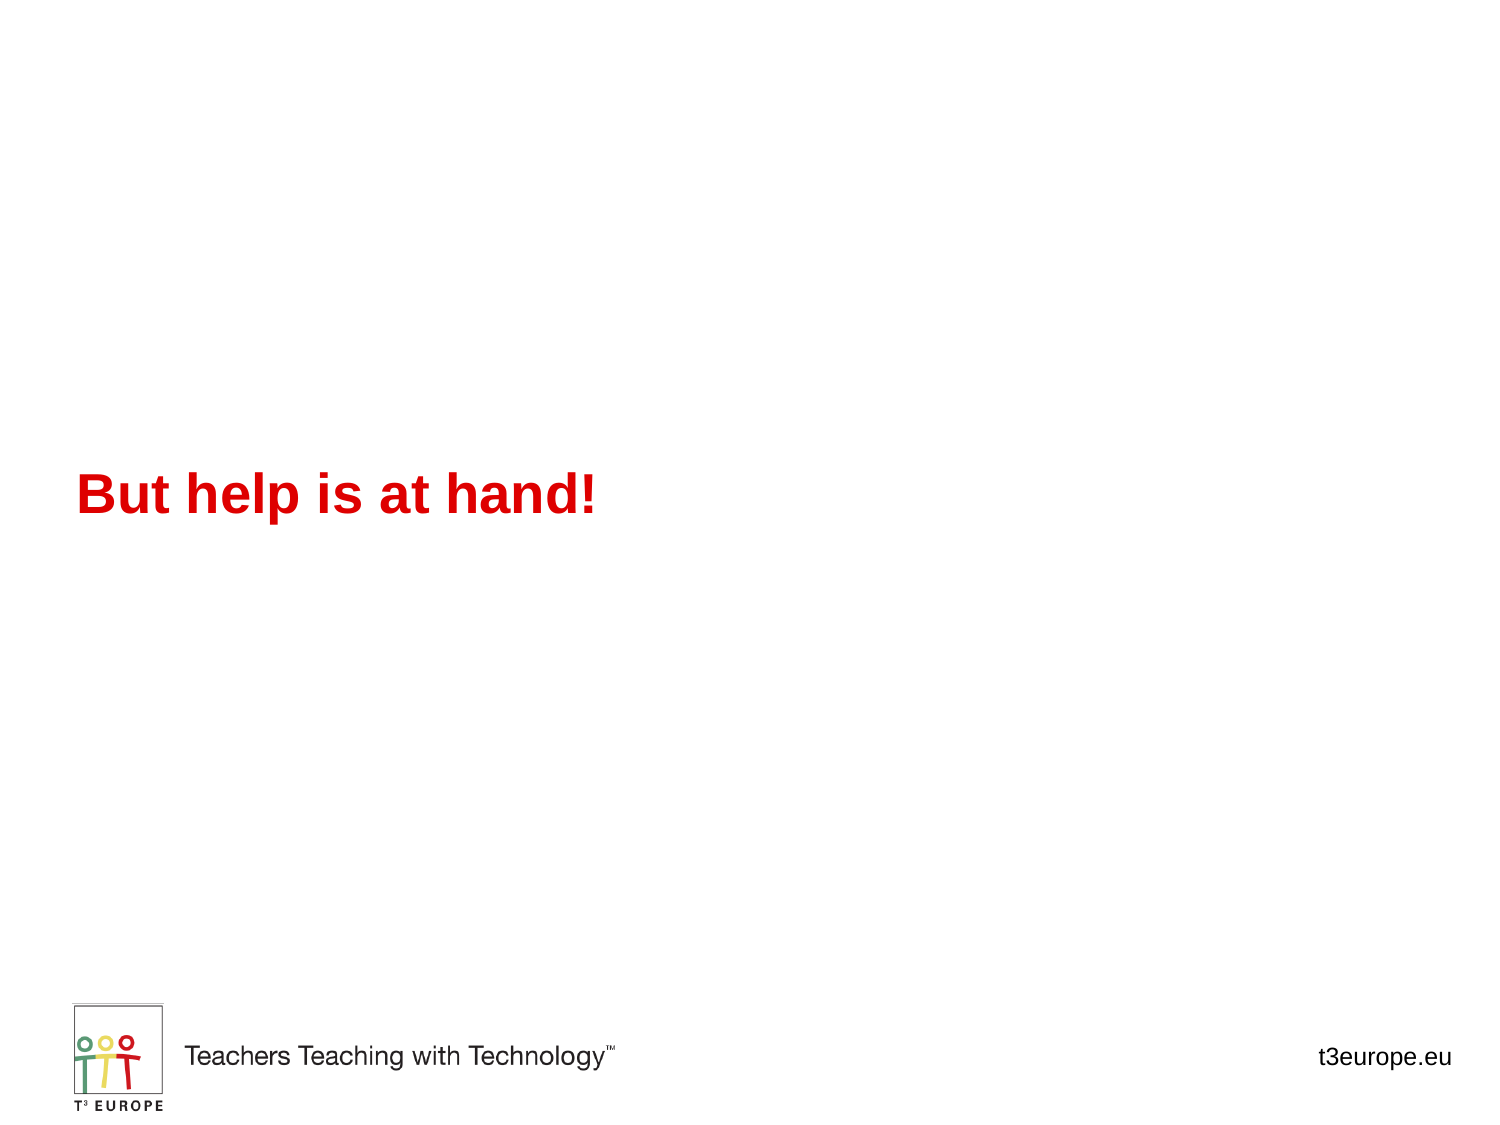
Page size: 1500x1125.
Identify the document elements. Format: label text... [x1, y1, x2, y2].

title But help is at hand! [76, 467, 1474, 602]
